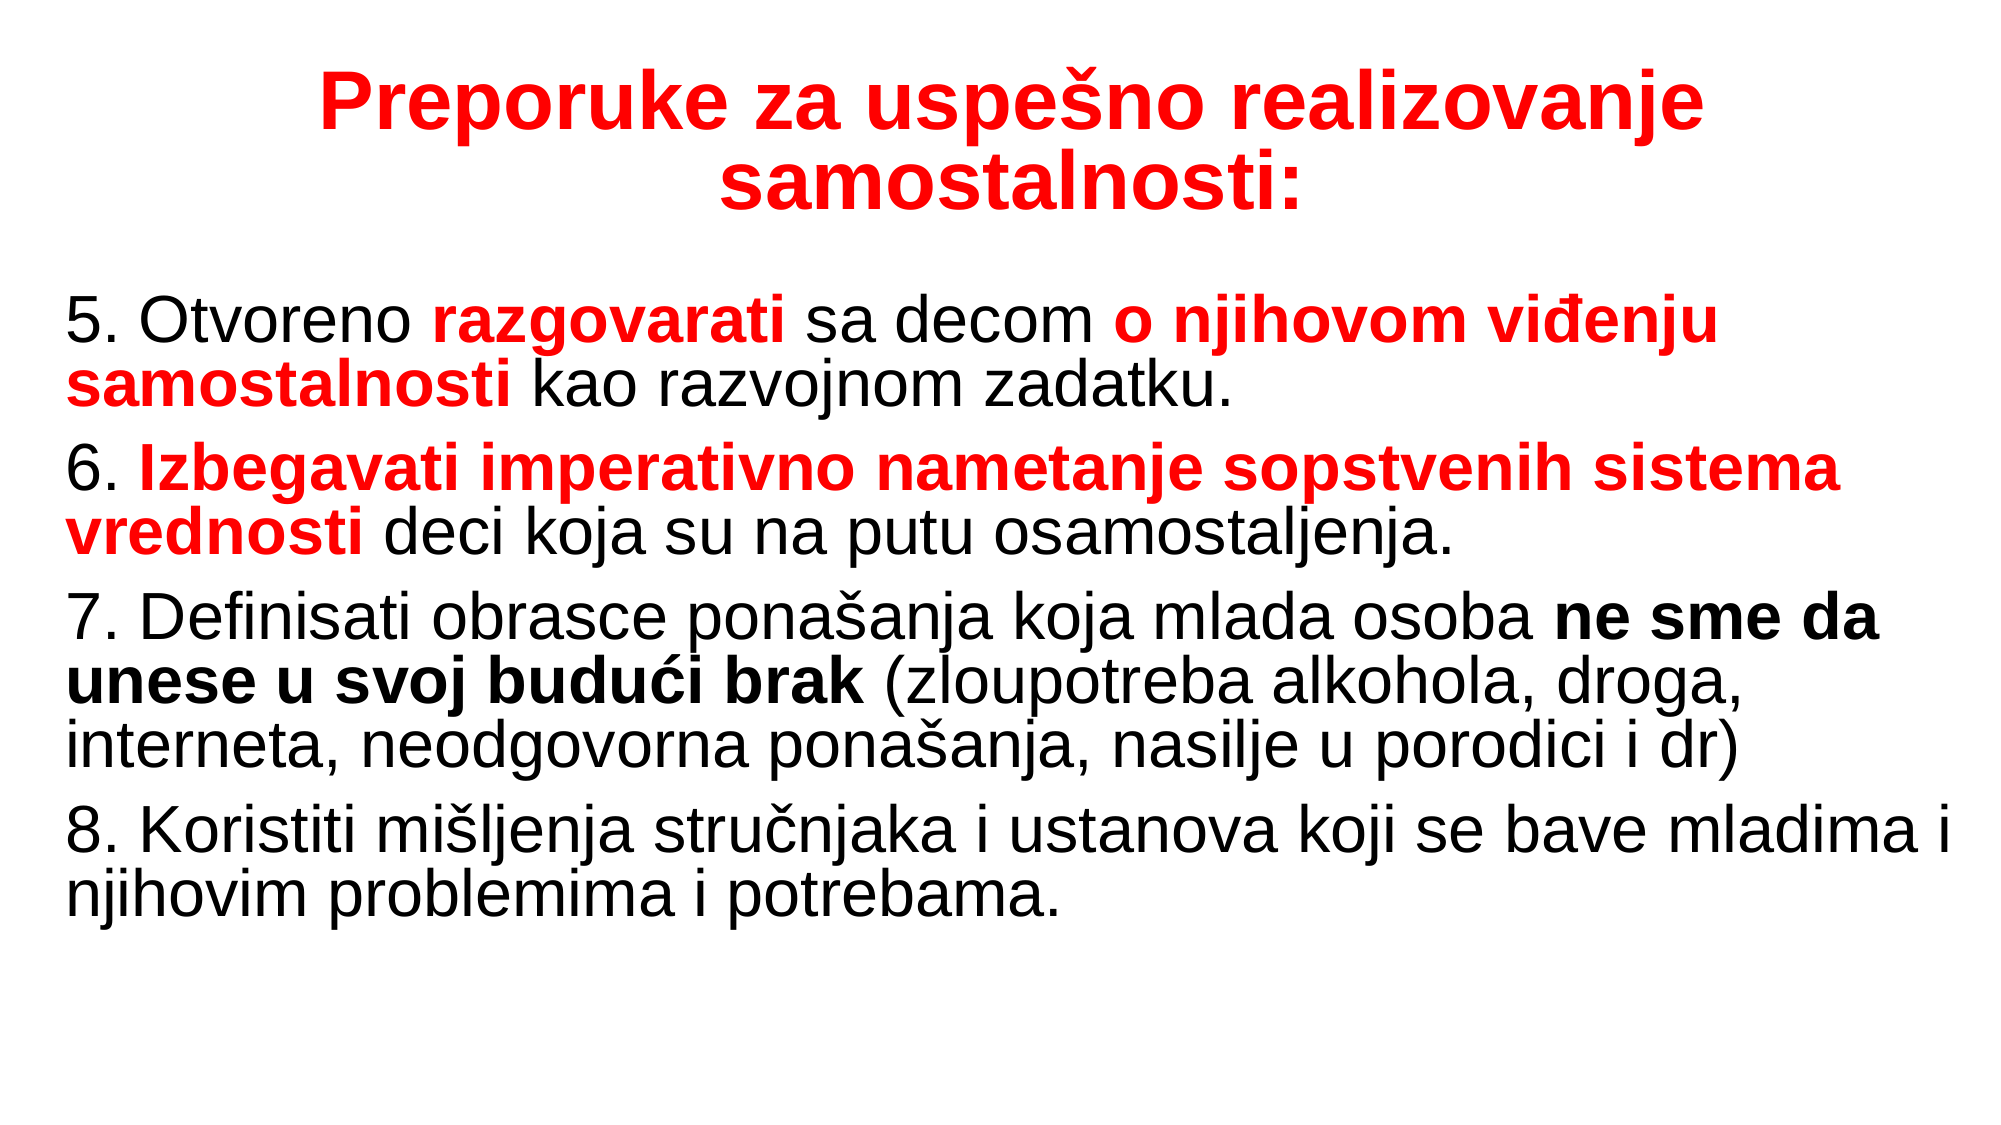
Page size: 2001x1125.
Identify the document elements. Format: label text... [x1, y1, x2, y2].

list Preporuke za uspešno realizovanje samostalnosti: 5. Otvoreno razgovarati sa decom o njihovom viđenju samostalnosti kao razvojnom zadatku. 6. Izbegavati imperativno nametanje sopstvenih sistema vrednosti deci koja su na putu osamostaljenja. 7. Definisati obrasce ponašanja koja mlada osoba ne sme da unese u svoj budući brak (zloupotreba alkohola, droga, interneta, neodgovorna ponašanja, nasilje u porodici i dr) 8. Koristiti mišljenja stručnjaka i ustanova koji se bave mladima i njihovim problemima i potrebama. [50, 57, 1975, 1113]
